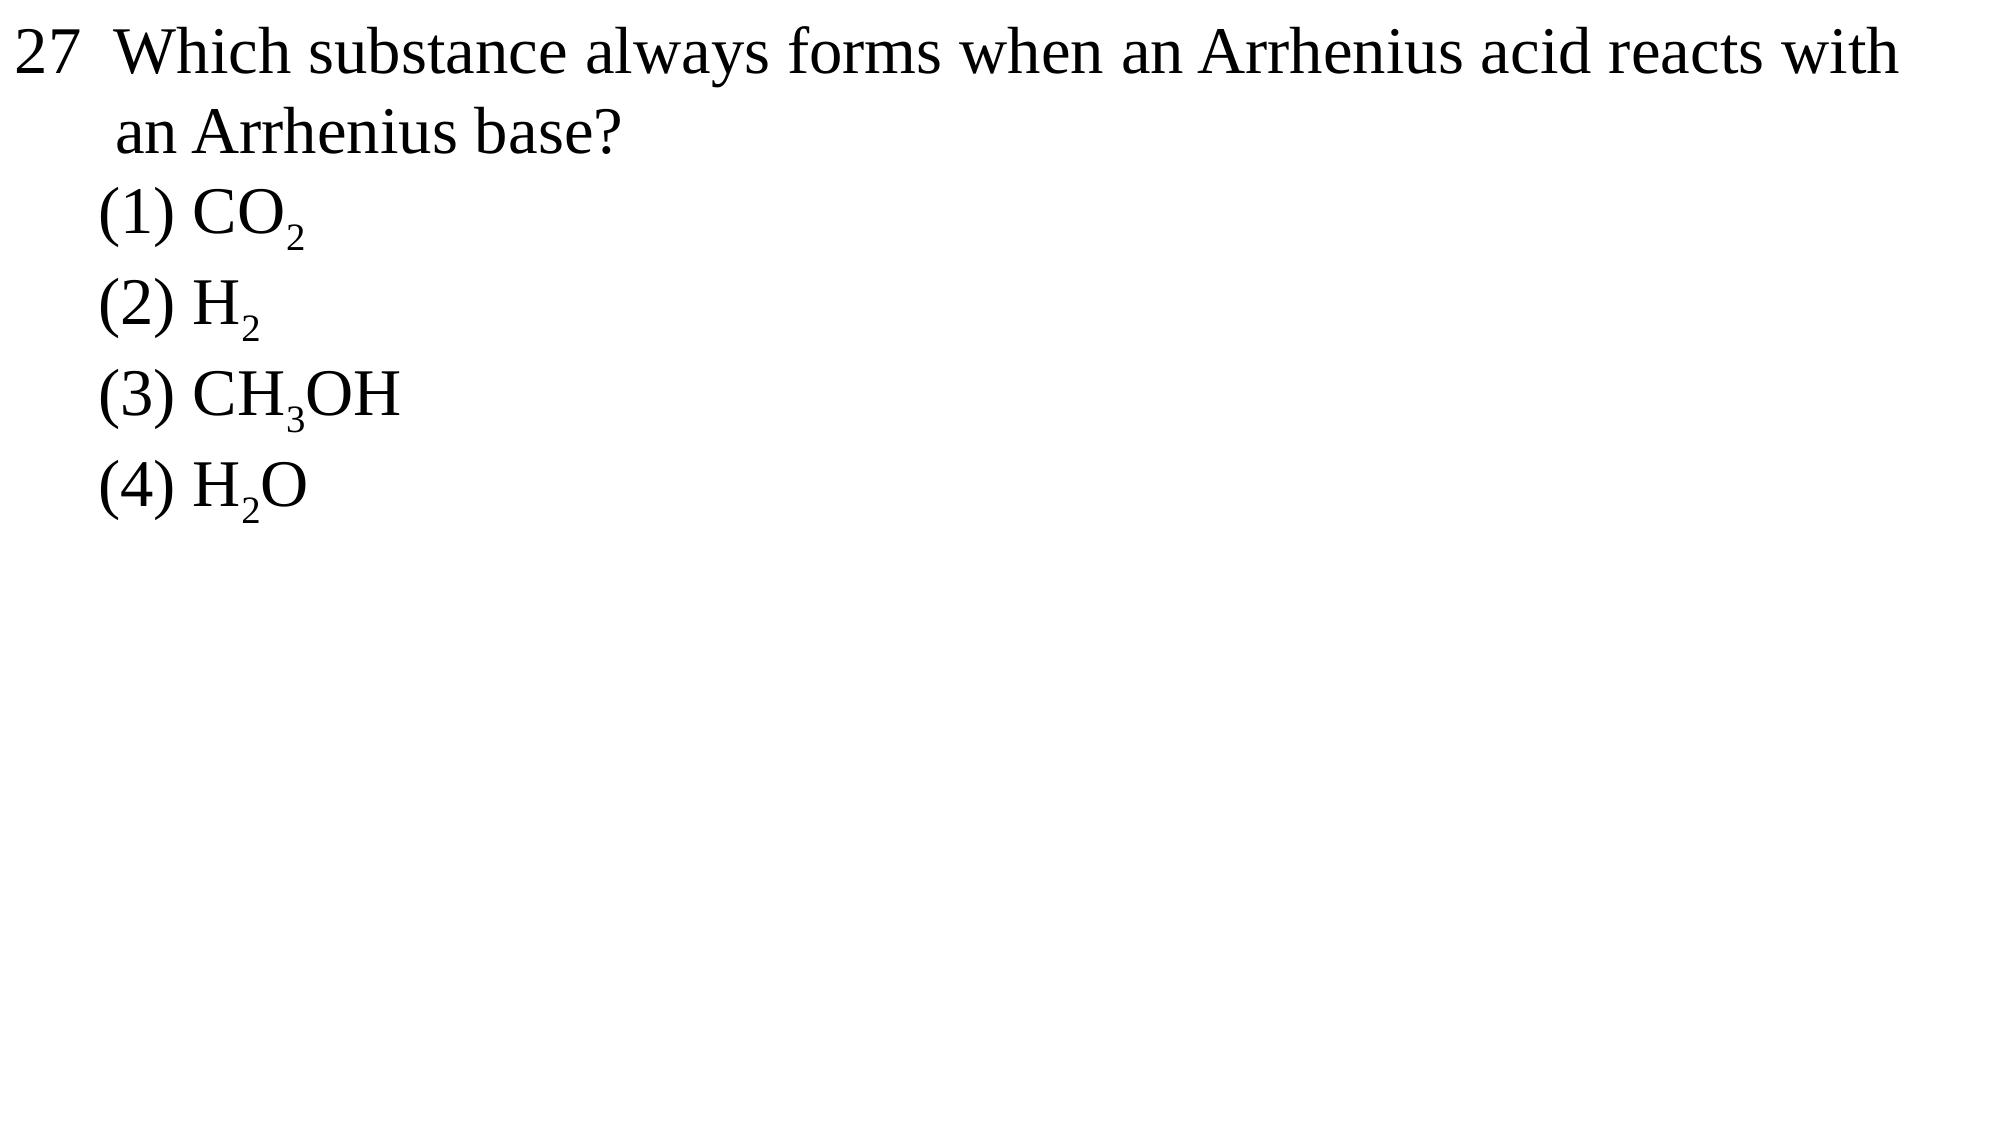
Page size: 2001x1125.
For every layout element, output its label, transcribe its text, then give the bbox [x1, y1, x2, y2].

text_box 27 Which substance always forms when an Arrhenius acid reacts with an Arrhenius base? (1) CO2 (2) H2 (3) CH3OH (4) H2O [0, 0, 2000, 539]
